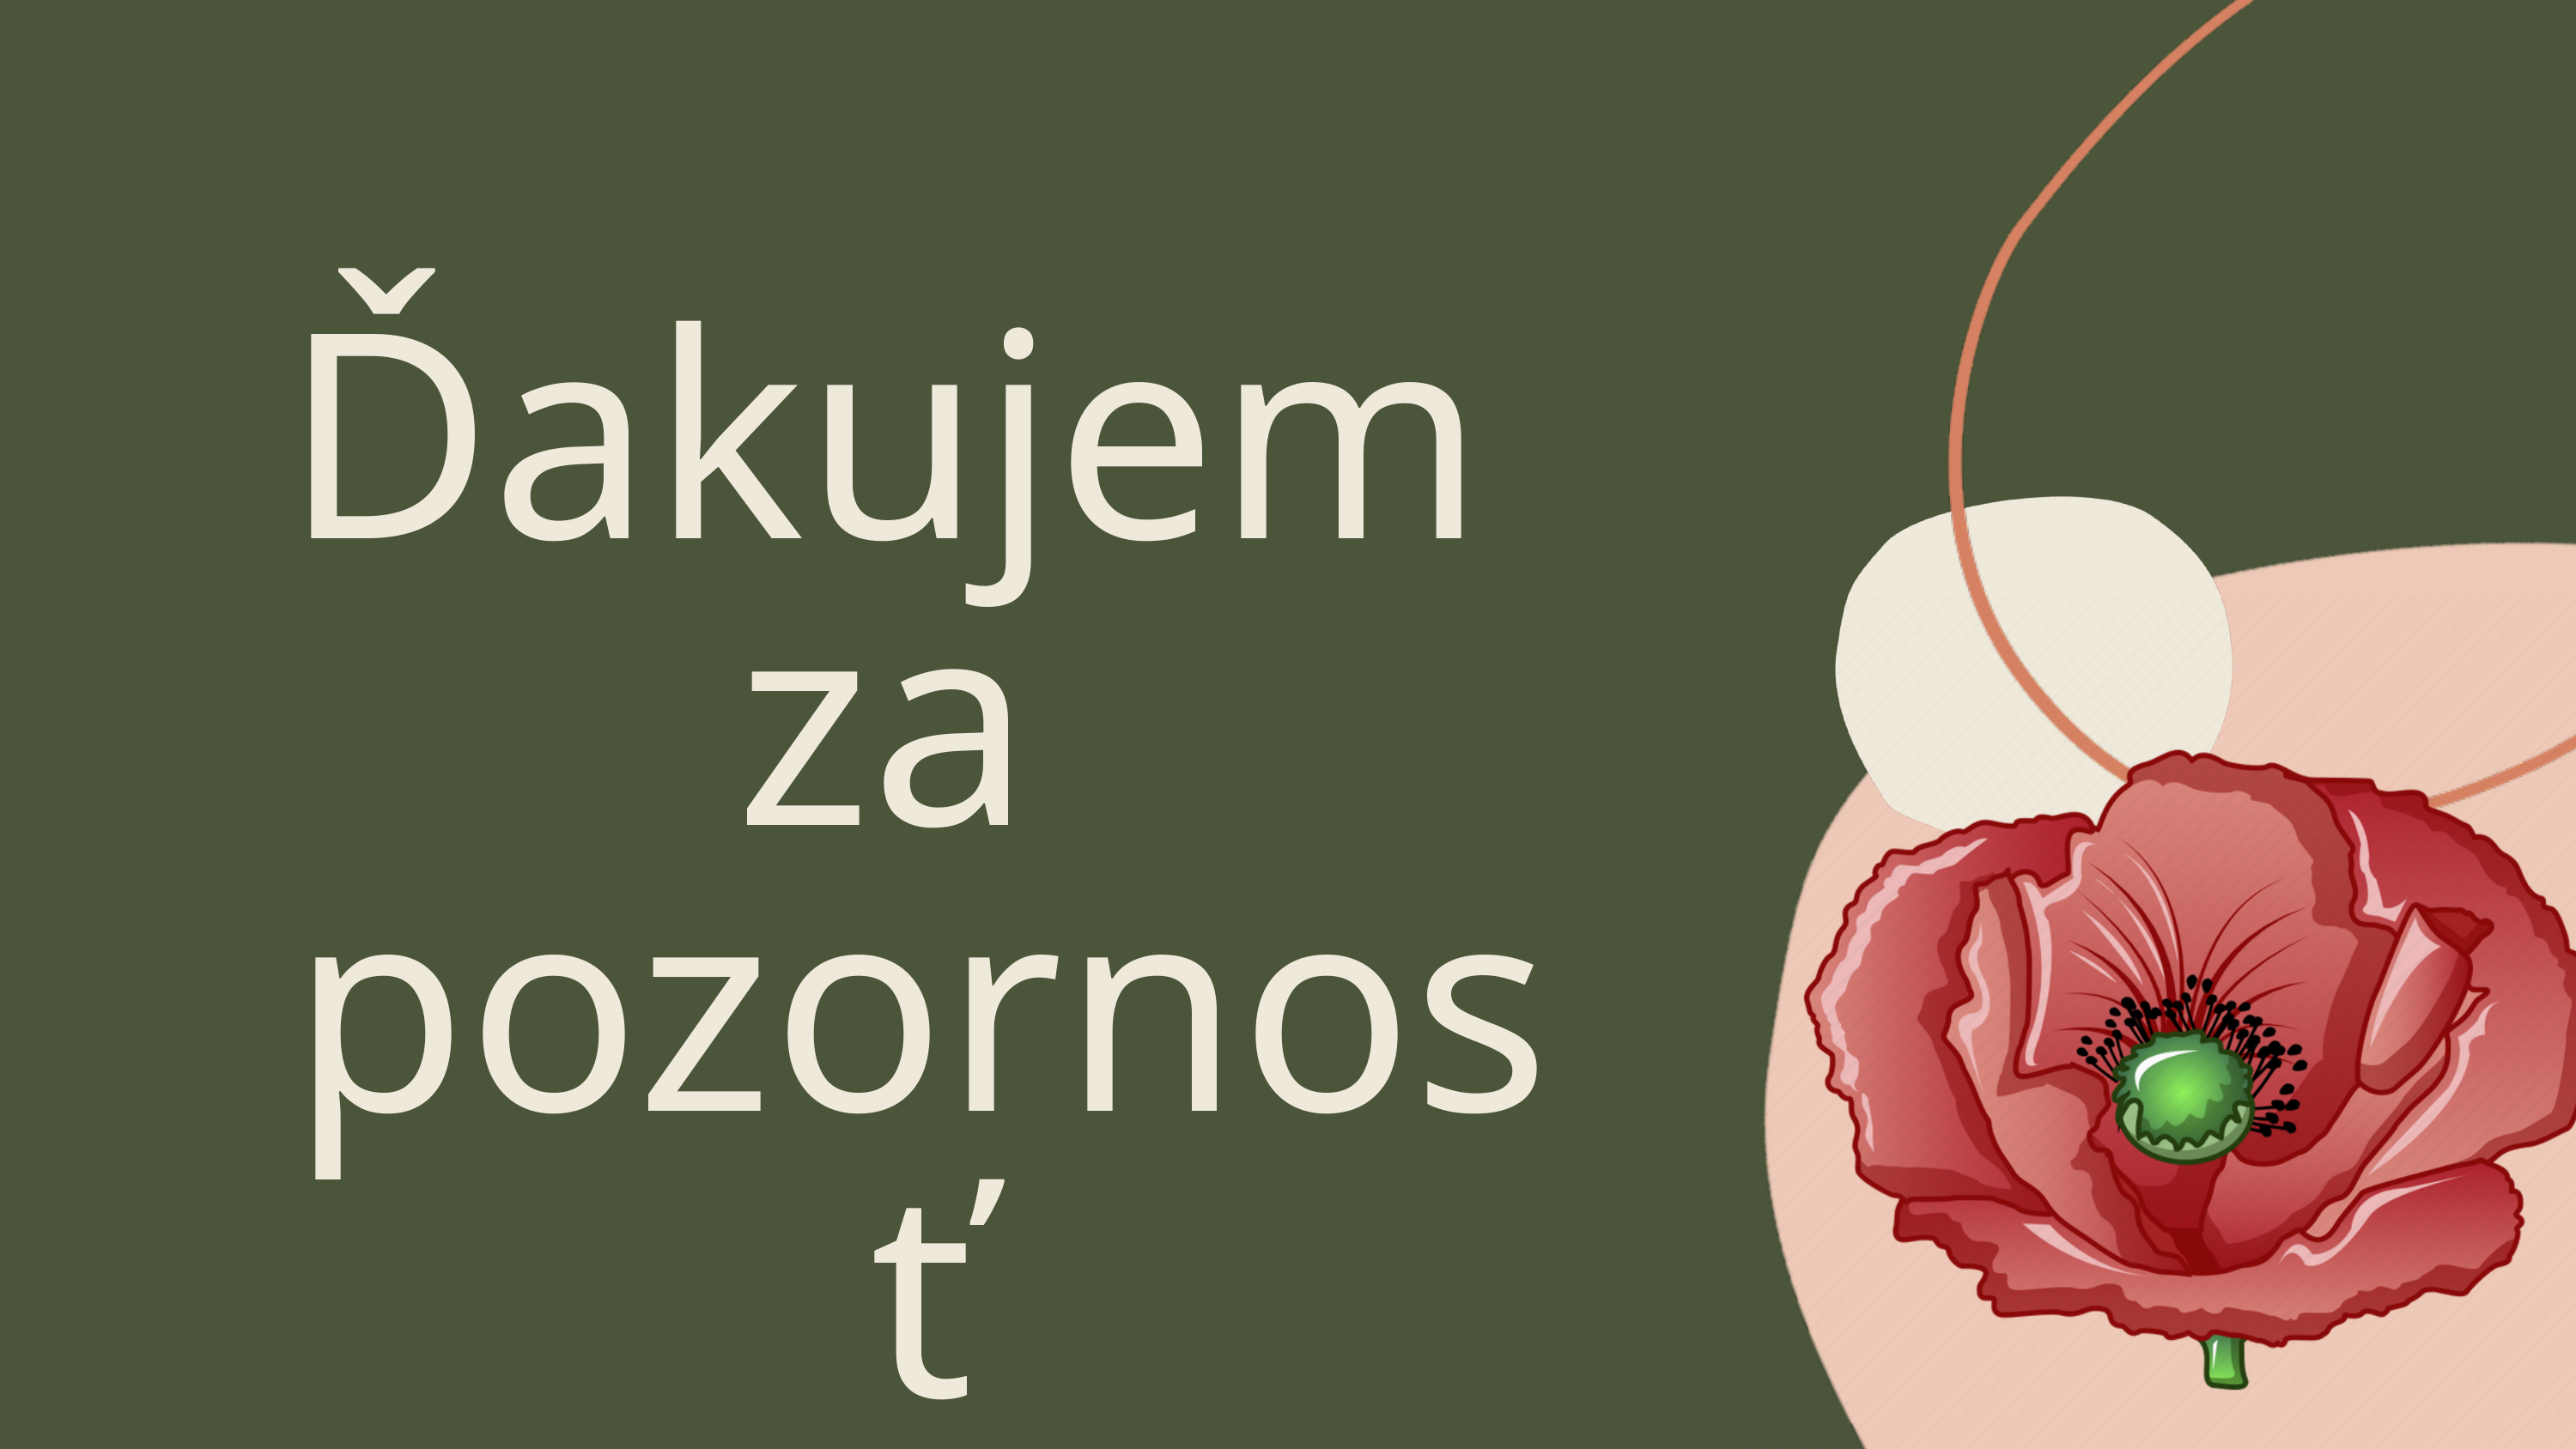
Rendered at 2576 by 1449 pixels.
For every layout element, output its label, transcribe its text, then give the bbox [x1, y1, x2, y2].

picture [1585, 0, 2576, 1449]
text_box Ďakujem za pozornosť [258, 310, 1585, 1449]
